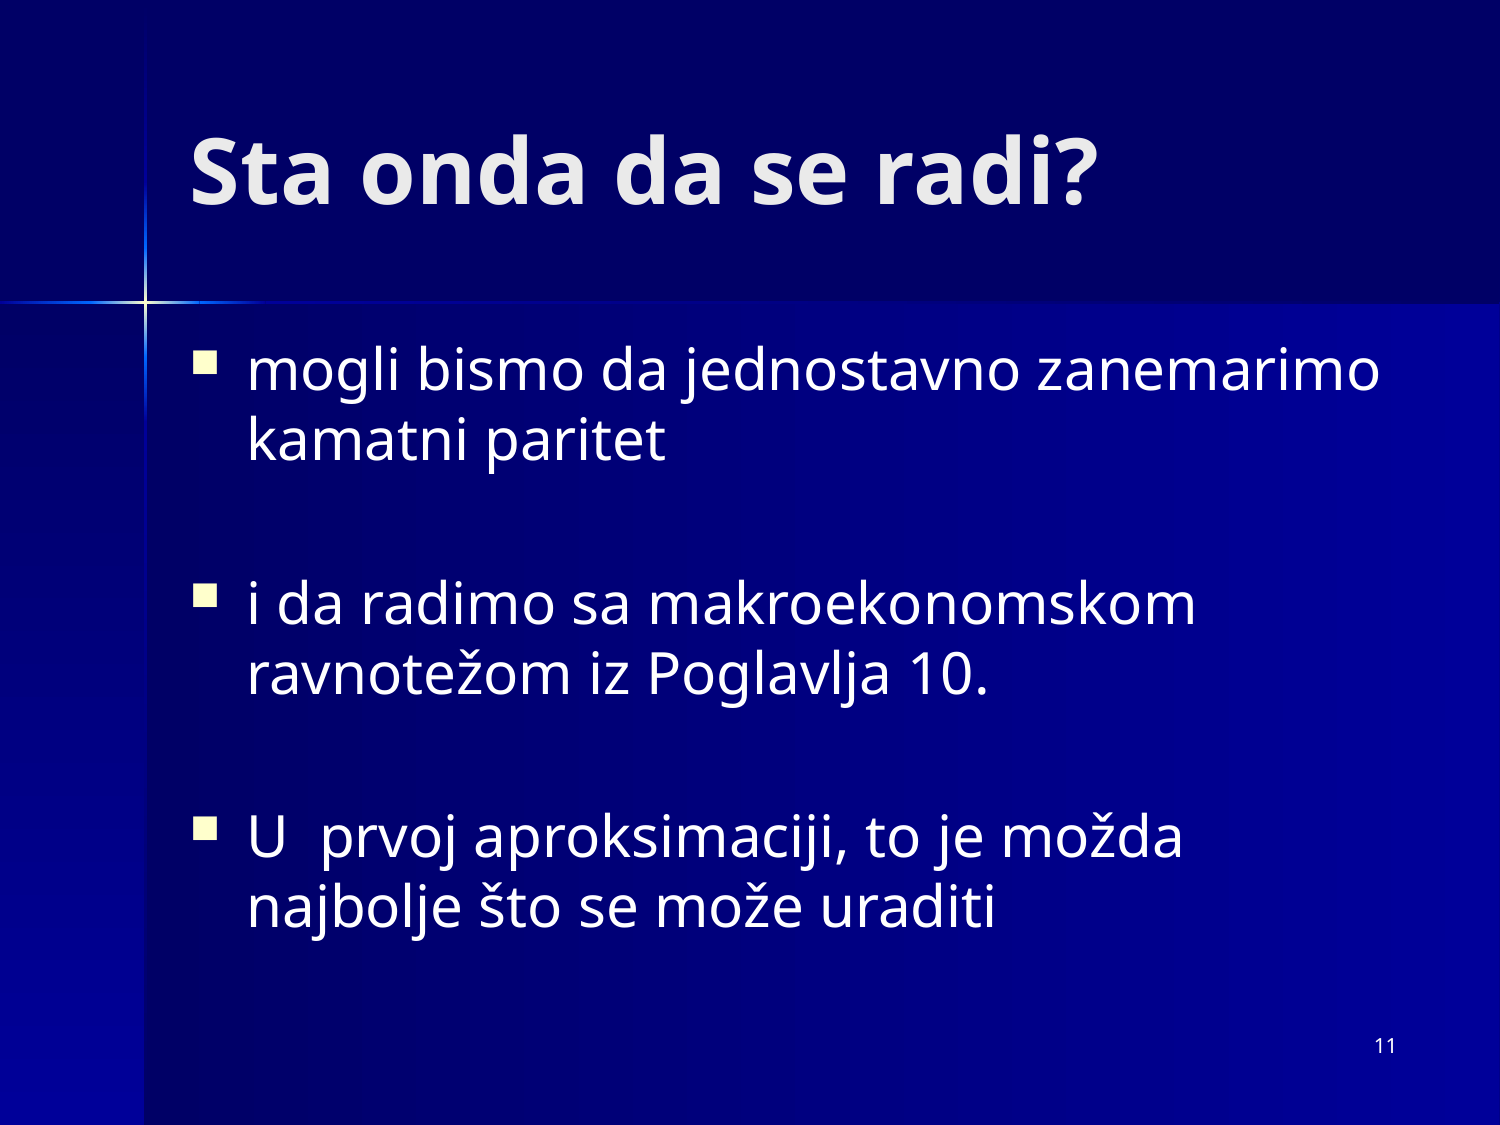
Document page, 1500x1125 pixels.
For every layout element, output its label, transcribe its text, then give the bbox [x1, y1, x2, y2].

title Sta onda da se radi? [174, 49, 1413, 286]
slide_number 11 [1099, 1024, 1413, 1101]
list mogli bismo da jednostavno zanemarimo kamatni paritet i da radimo sa makroekonomskom ravnotežom iz Poglavlja 10. U prvoj aproksimaciji, to je možda najbolje što se može uraditi [174, 324, 1413, 1001]
